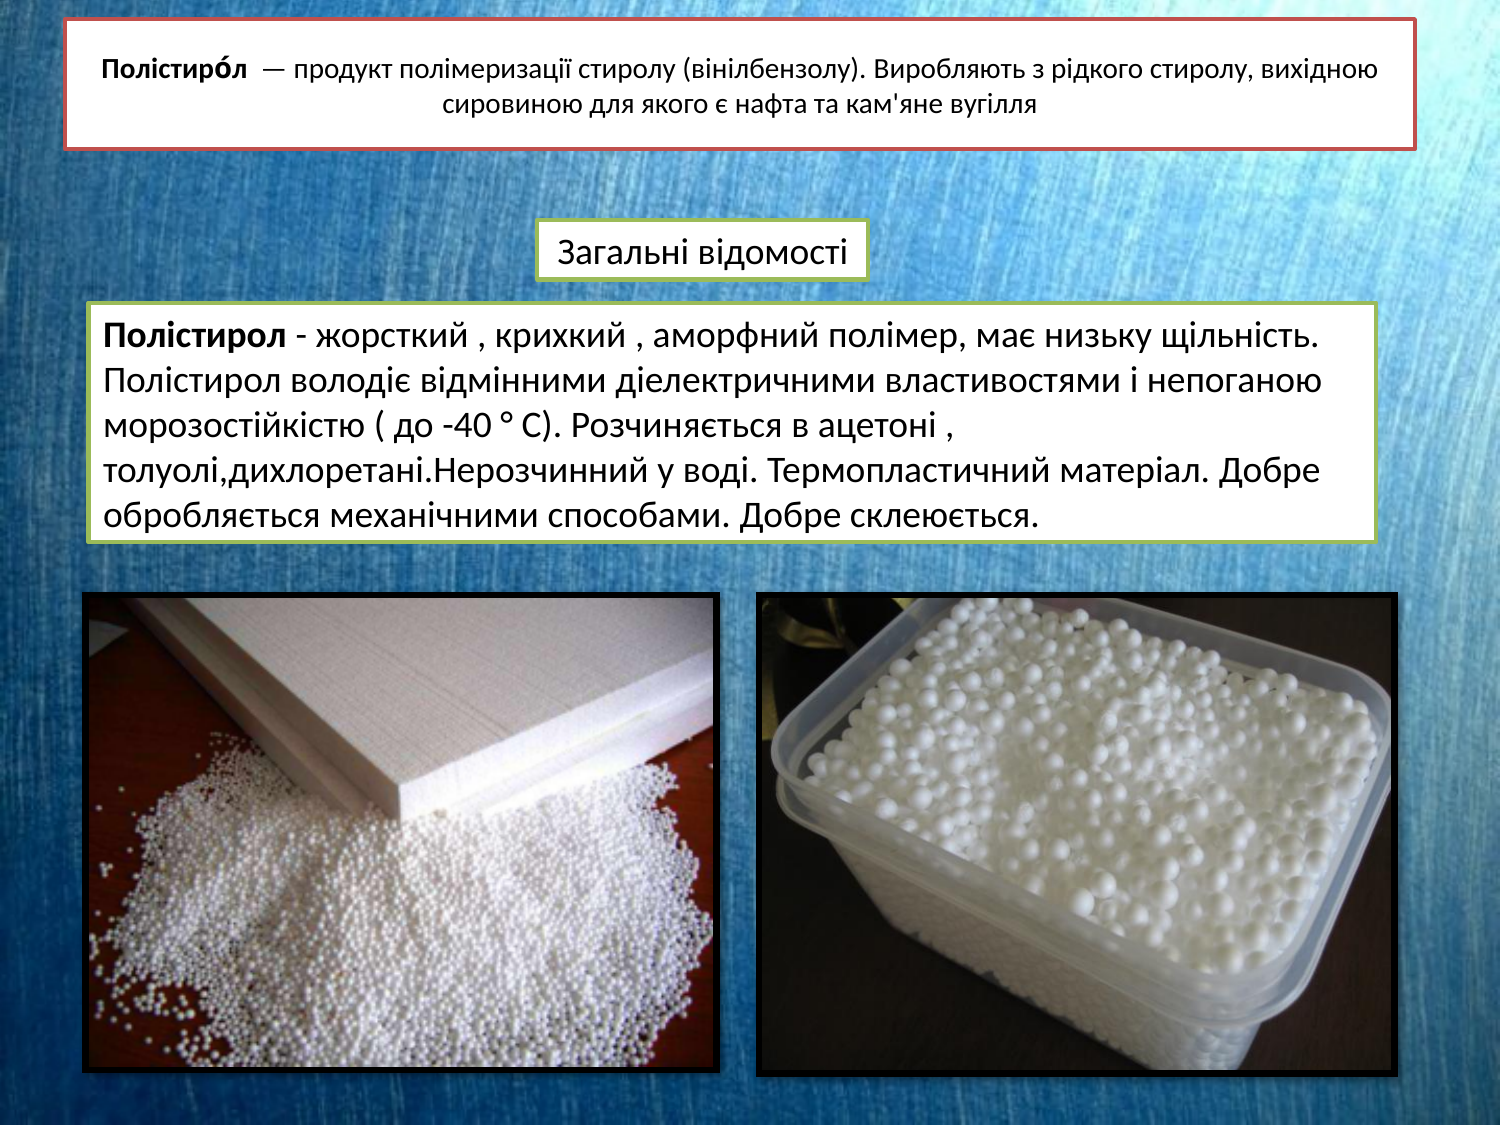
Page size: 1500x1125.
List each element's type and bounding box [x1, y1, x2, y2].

picture [88, 597, 714, 1067]
list [0, 0, 1500, 1125]
picture [761, 597, 1392, 1071]
